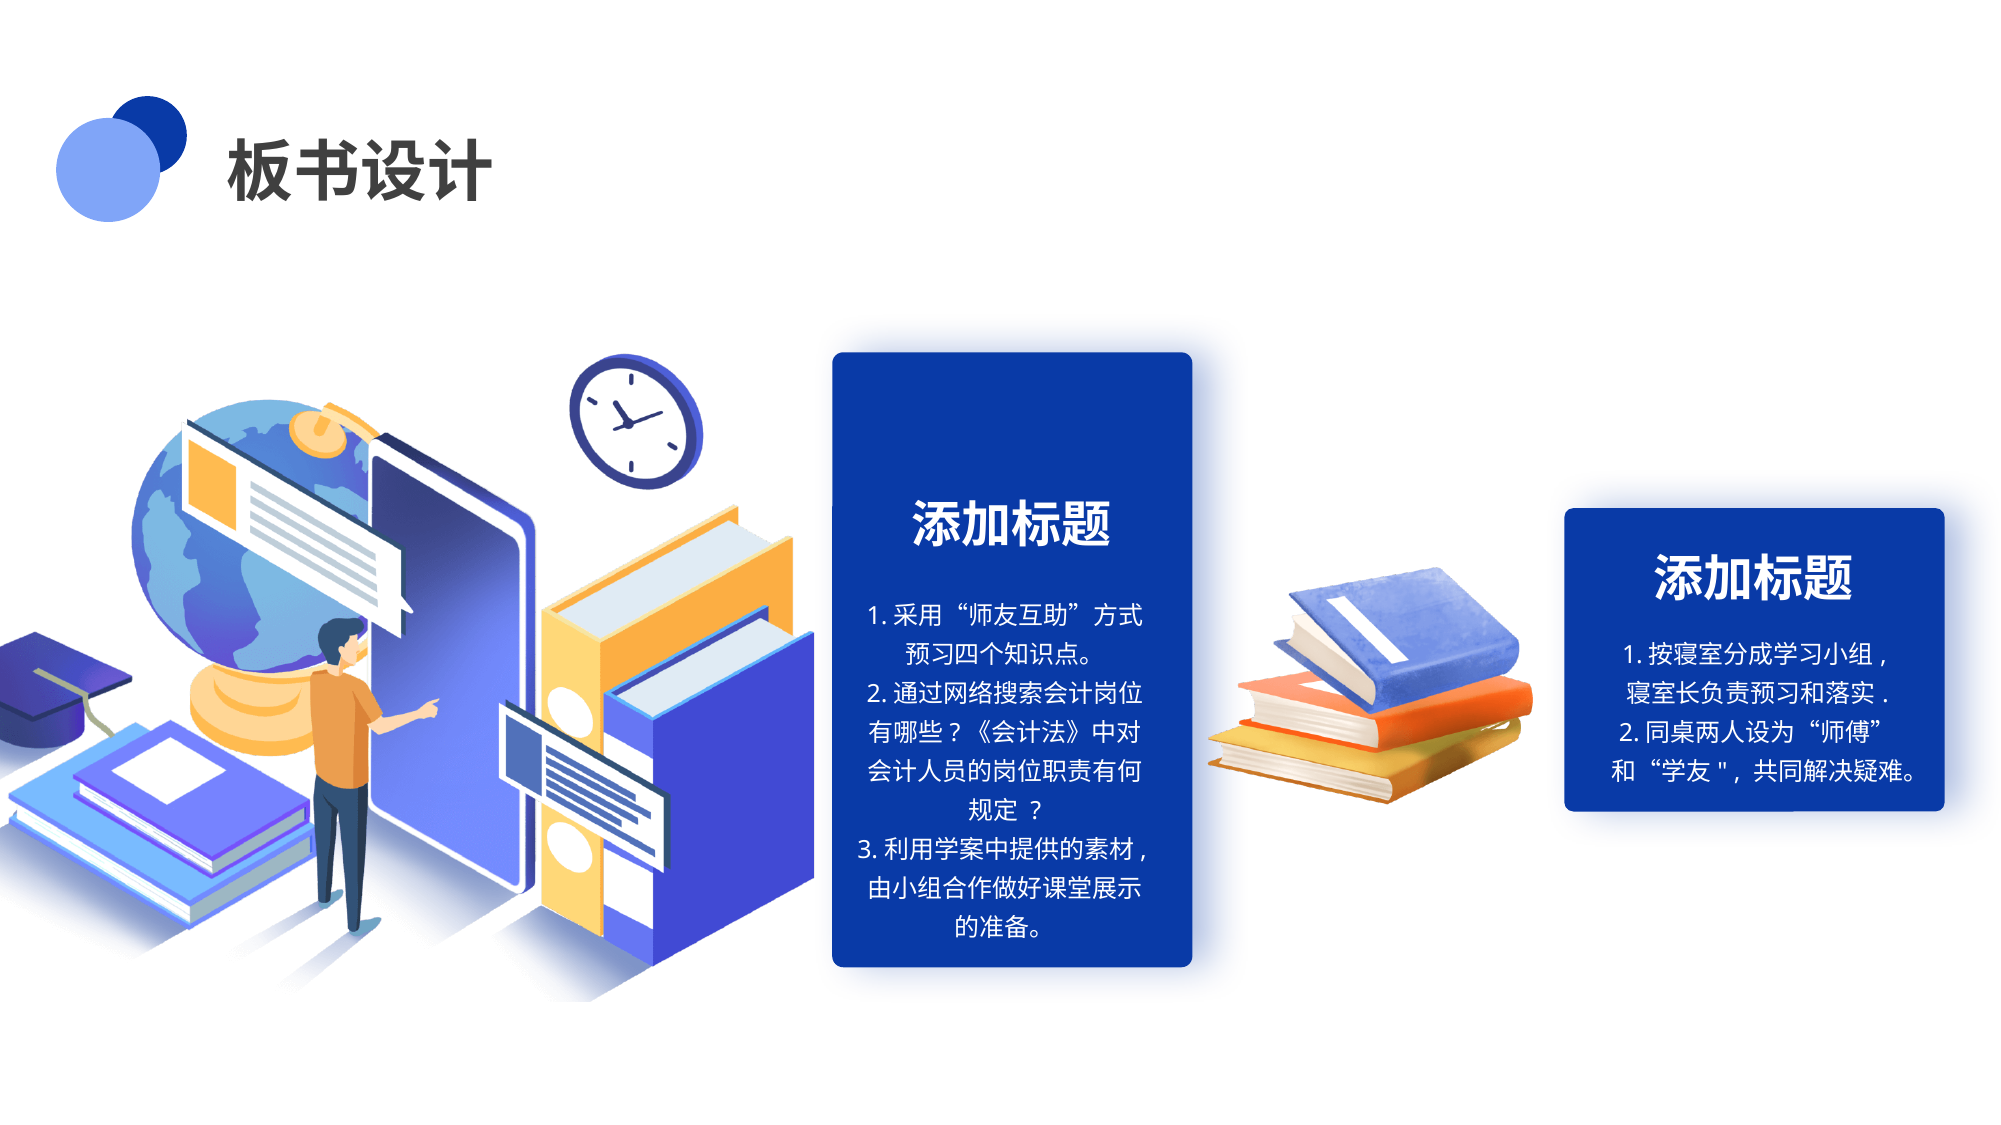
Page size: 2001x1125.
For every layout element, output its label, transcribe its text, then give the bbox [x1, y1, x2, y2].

text_box [853, 351, 1194, 969]
picture [0, 338, 853, 1002]
text_box 添加标题 [1590, 523, 1916, 614]
text_box [1563, 507, 1946, 813]
text_box 添加标题 [853, 470, 1175, 560]
text_box 1.按寝室分成学习小组,寝室长负责预习和落实. 2.同桌两人设为“师傅”和“学友" , 共同解决疑难。 [1594, 622, 1920, 793]
picture [1199, 550, 1546, 812]
text_box 1.采用“师友互助”方式预习四个知识点。 2.通过网络搜索会计岗位有哪些?《会计法》中对会计人员的岗位职责有何规定 ? 3.利用学案中提供的素材,由小组合作做好课堂展示的准备。 [853, 583, 1168, 949]
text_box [56, 96, 779, 223]
